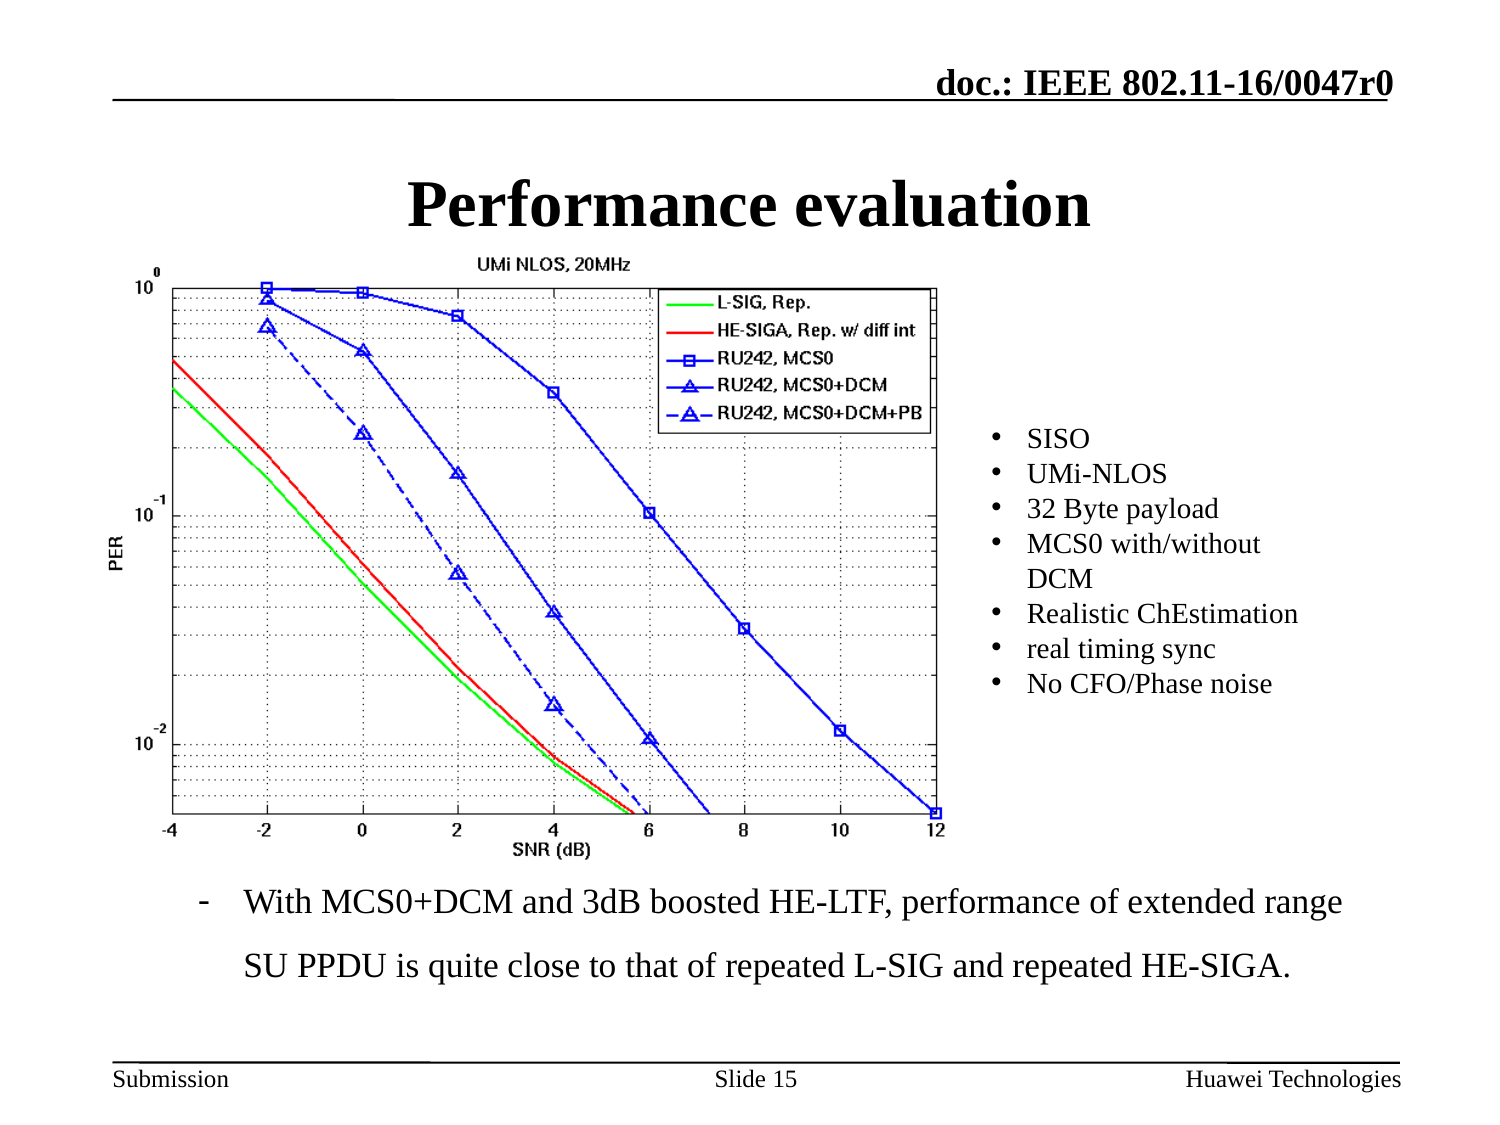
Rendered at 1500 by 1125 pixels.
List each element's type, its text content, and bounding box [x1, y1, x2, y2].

slide_number Slide 15 [712, 1061, 800, 1123]
footer Huawei Technologies [949, 1061, 1402, 1093]
text_box Assumptions: SISO UMi-NLOS 32 Byte payload MCS0 with/without DCM Realistic ChEstimation real timing sync No CFO/Phase noise [976, 376, 1338, 707]
picture [92, 249, 965, 867]
list With MCS0+DCM and 3dB boosted HE-LTF, performance of extended range SU PPDU is quite close to that of repeated L-SIG and repeated HE-SIGA. [110, 849, 1387, 1050]
title Performance evaluation [112, 112, 1388, 288]
